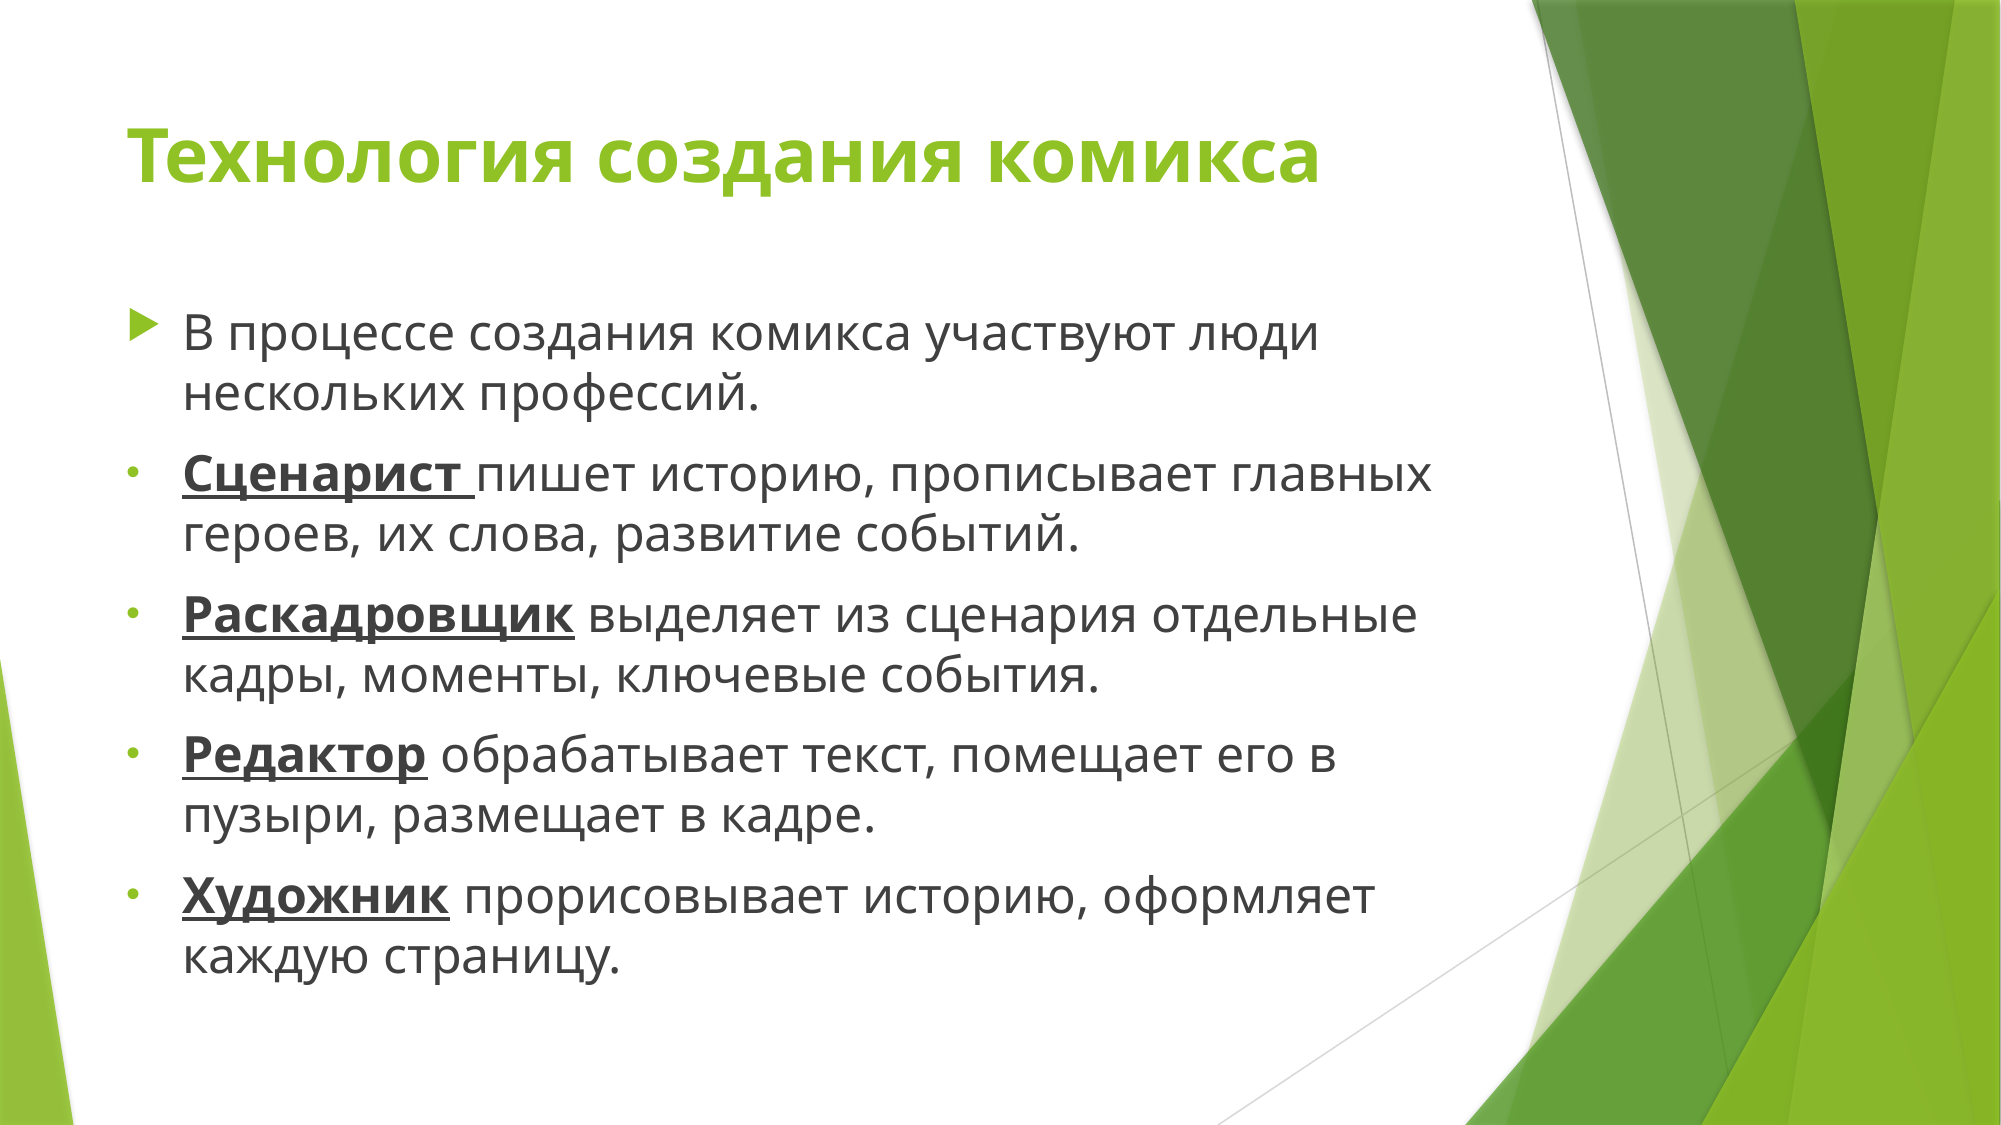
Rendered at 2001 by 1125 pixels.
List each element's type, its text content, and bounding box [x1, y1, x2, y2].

list В процессе создания комикса участвуют люди нескольких профессий. Сценарист пишет историю, прописывает главных героев, их слова, развитие событий. Раскадровщик выделяет из сценария отдельные кадры, моменты, ключевые события. Редактор обрабатывает текст, помещает его в пузыри, размещает в кадре. Художник прорисовывает историю, оформляет каждую страницу. [111, 292, 1522, 930]
title Технология создания комикса [111, 99, 1522, 292]
